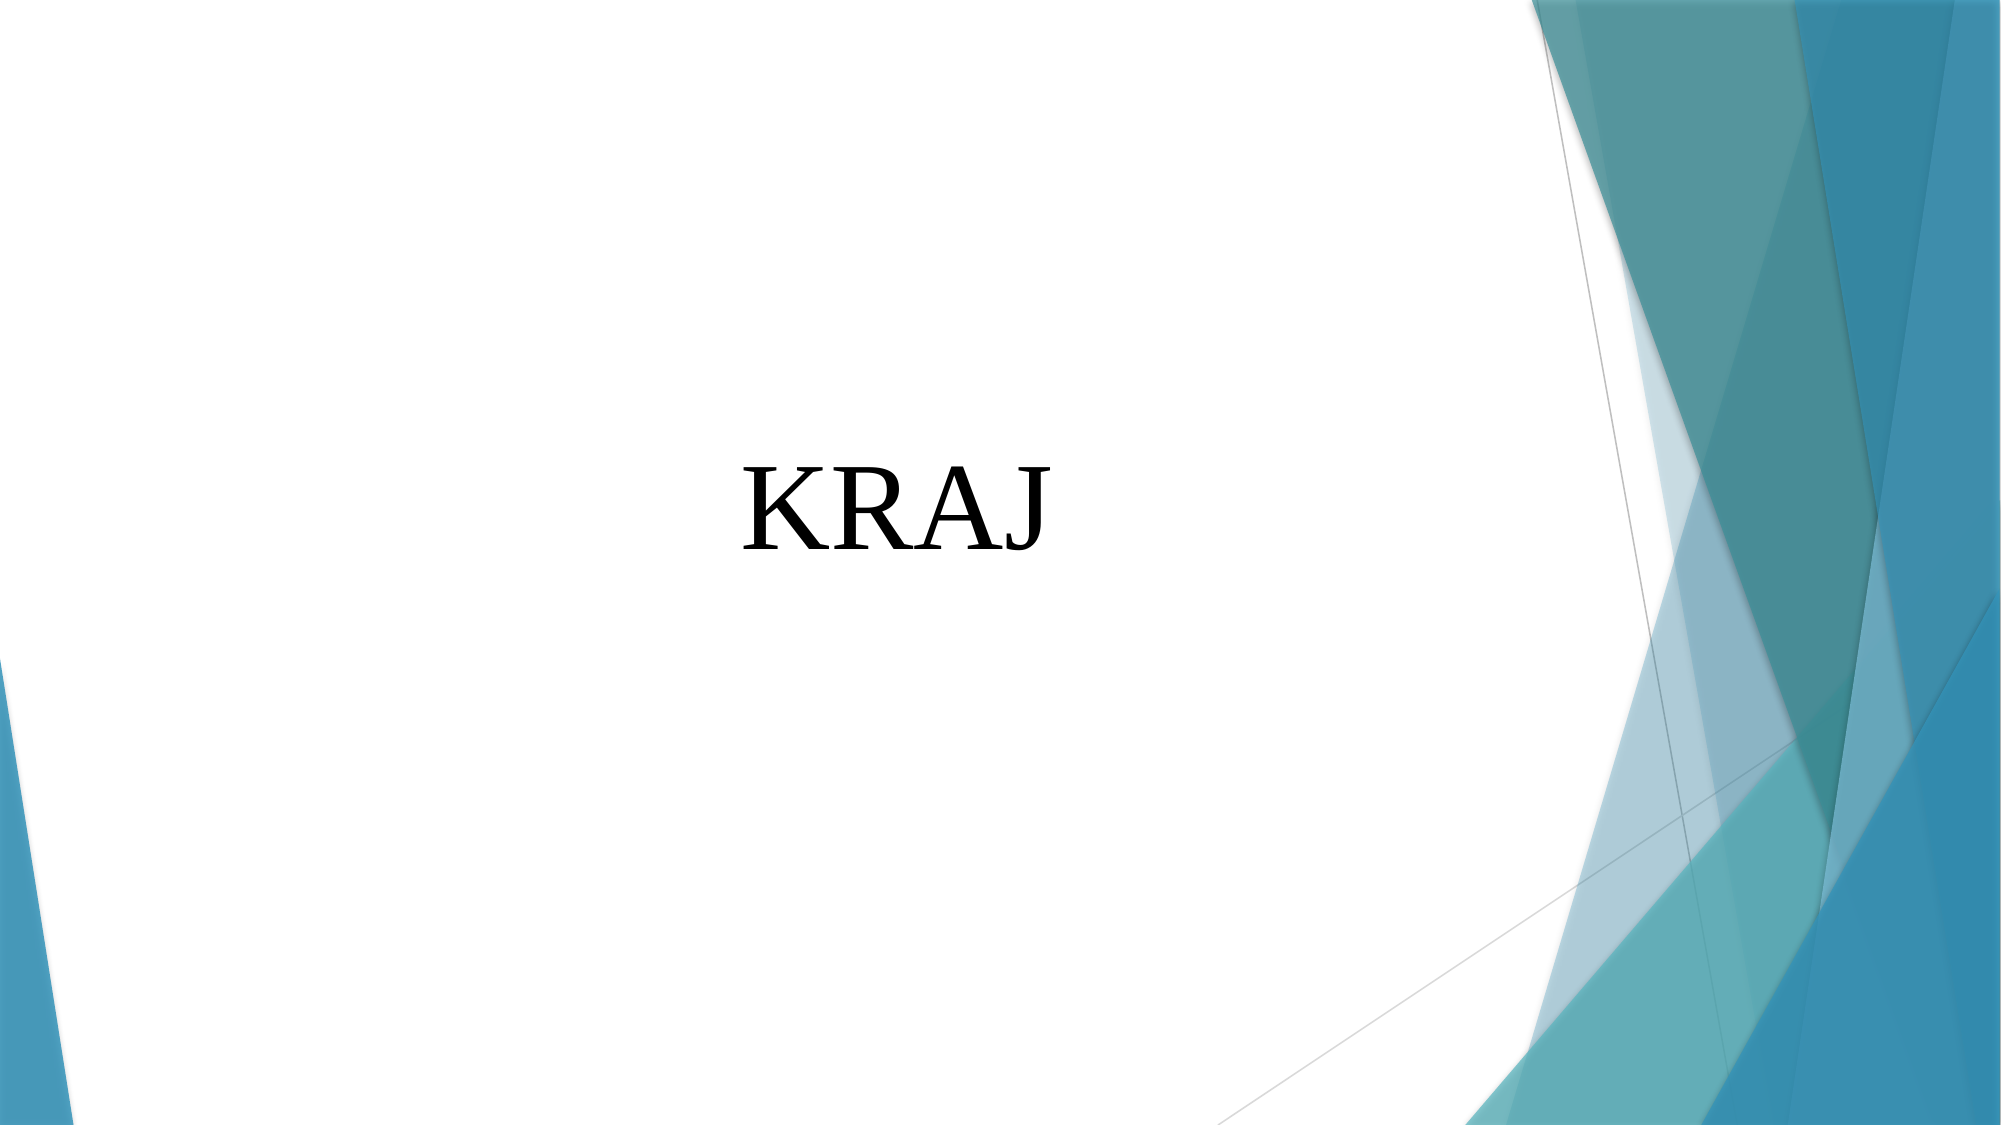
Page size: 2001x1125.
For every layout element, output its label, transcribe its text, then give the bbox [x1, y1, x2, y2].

list KRAJ [185, 182, 1596, 819]
